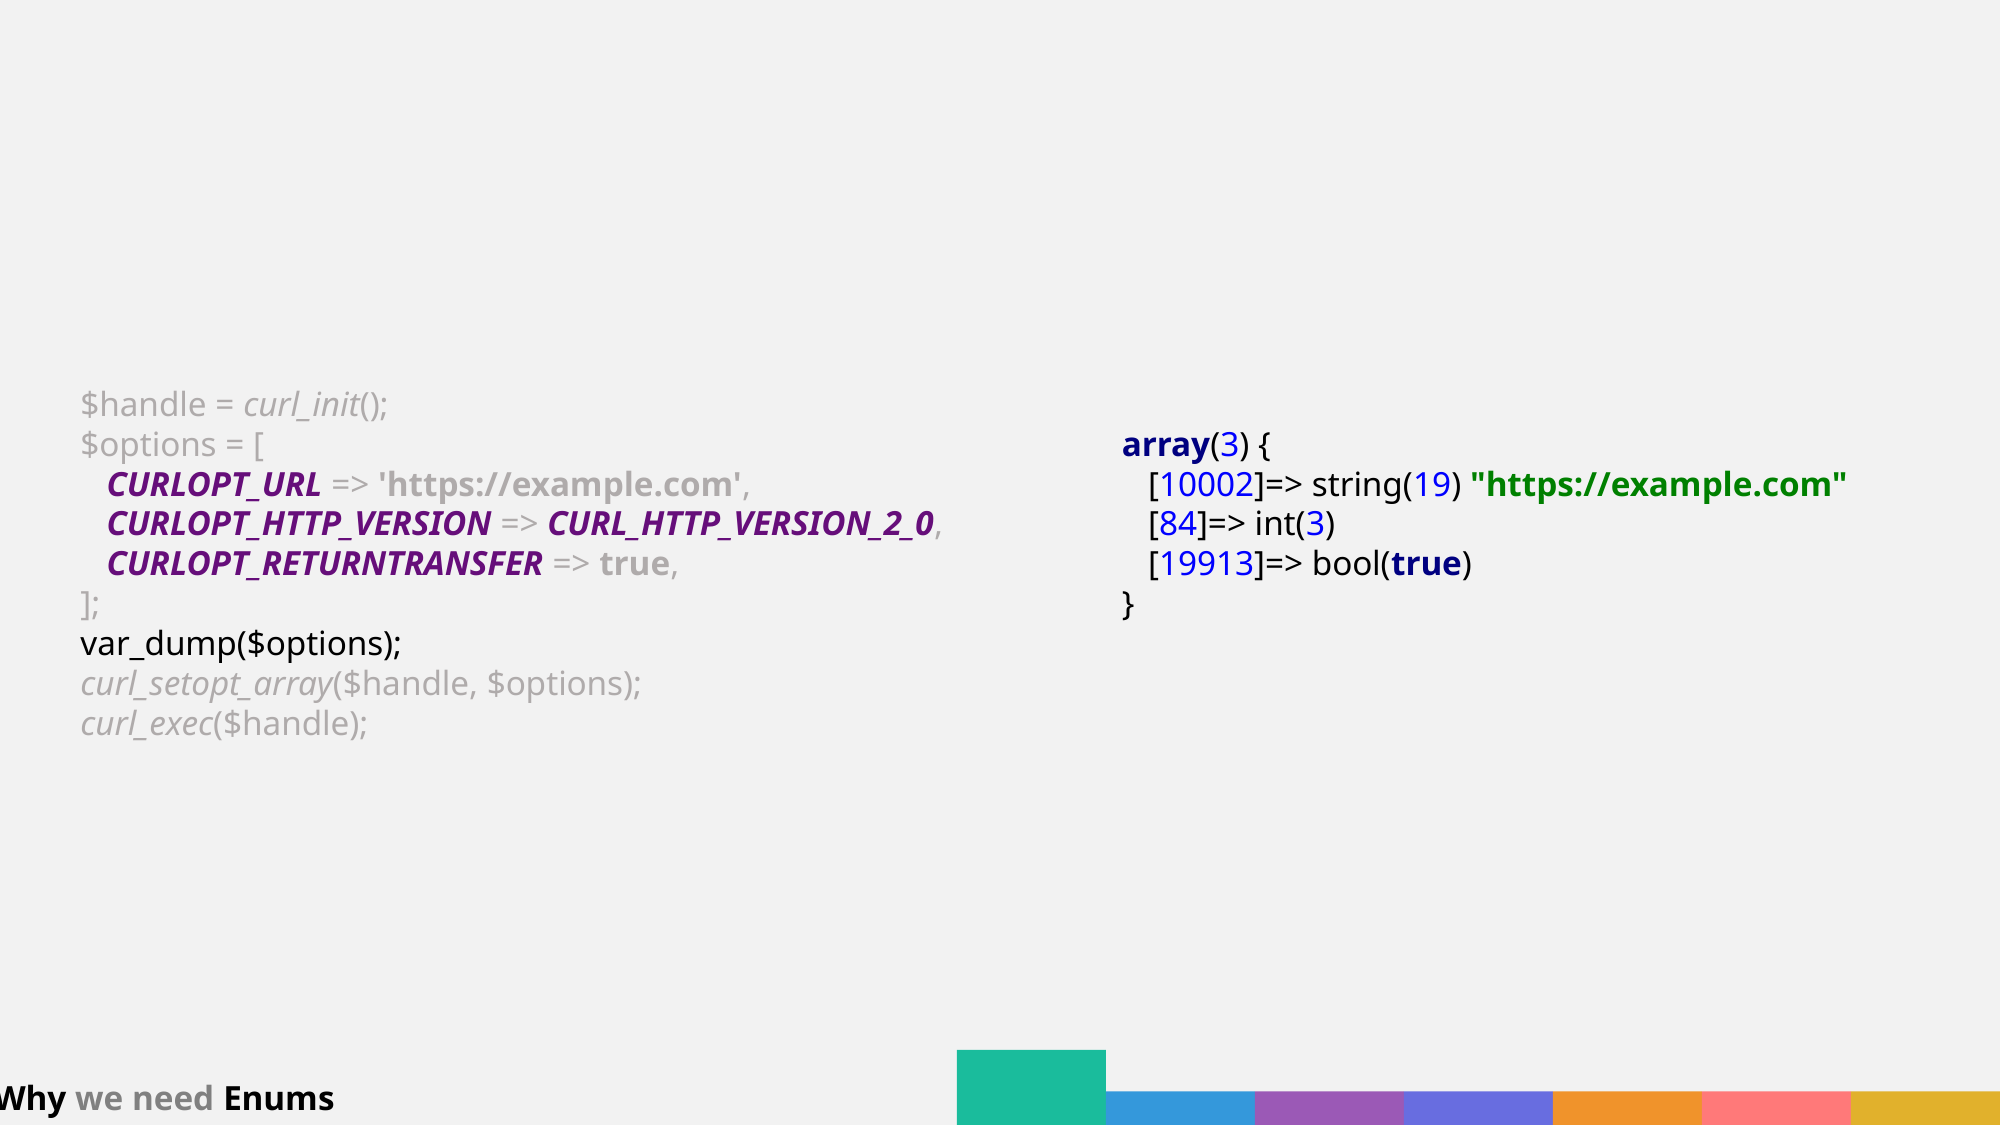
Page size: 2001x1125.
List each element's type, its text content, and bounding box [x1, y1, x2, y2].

text_box [1701, 1090, 1850, 1125]
text_box [956, 1049, 1107, 1125]
text_box Why we need Enums [0, 1069, 350, 1125]
text_box [1850, 1090, 2000, 1125]
text_box [1254, 1090, 1403, 1125]
text_box [1552, 1090, 1701, 1125]
text_box array(3) { [10002]=> string(19) "https://example.com" [84]=> int(3) [19913]=> bool(true) } [1106, 415, 1864, 630]
text_box $handle = curl_init(); $options = [ CURLOPT_URL => 'https://example.com', CURLOPT_HTTP_VERSION => CURL_HTTP_VERSION_2_0, CURLOPT_RETURNTRANSFER => true, ]; var_dump($options); curl_setopt_array($handle, $options); curl_exec($handle); [65, 375, 959, 750]
text_box [1105, 1090, 1254, 1125]
text_box [1403, 1090, 1552, 1125]
